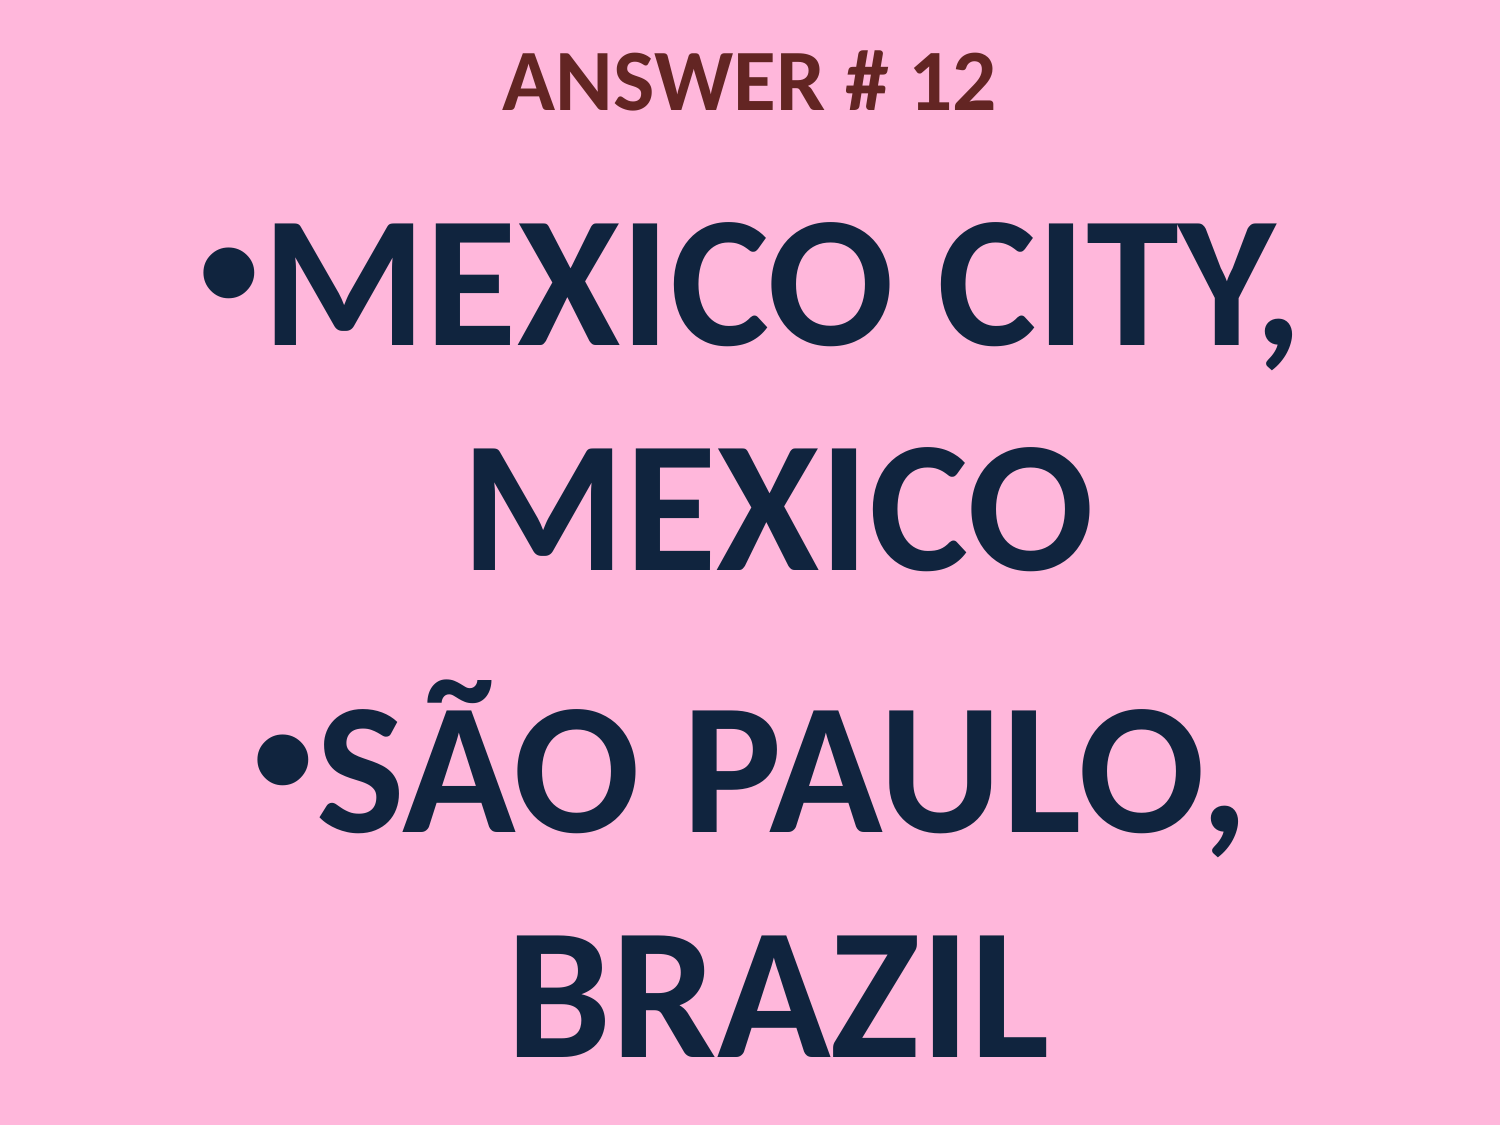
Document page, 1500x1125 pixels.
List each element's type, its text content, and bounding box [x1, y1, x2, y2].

title ANSWER # 12 [74, 0, 1426, 149]
text_box MEXICO CITY, MEXICO SÃO PAULO, BRAZIL [0, 149, 1500, 443]
